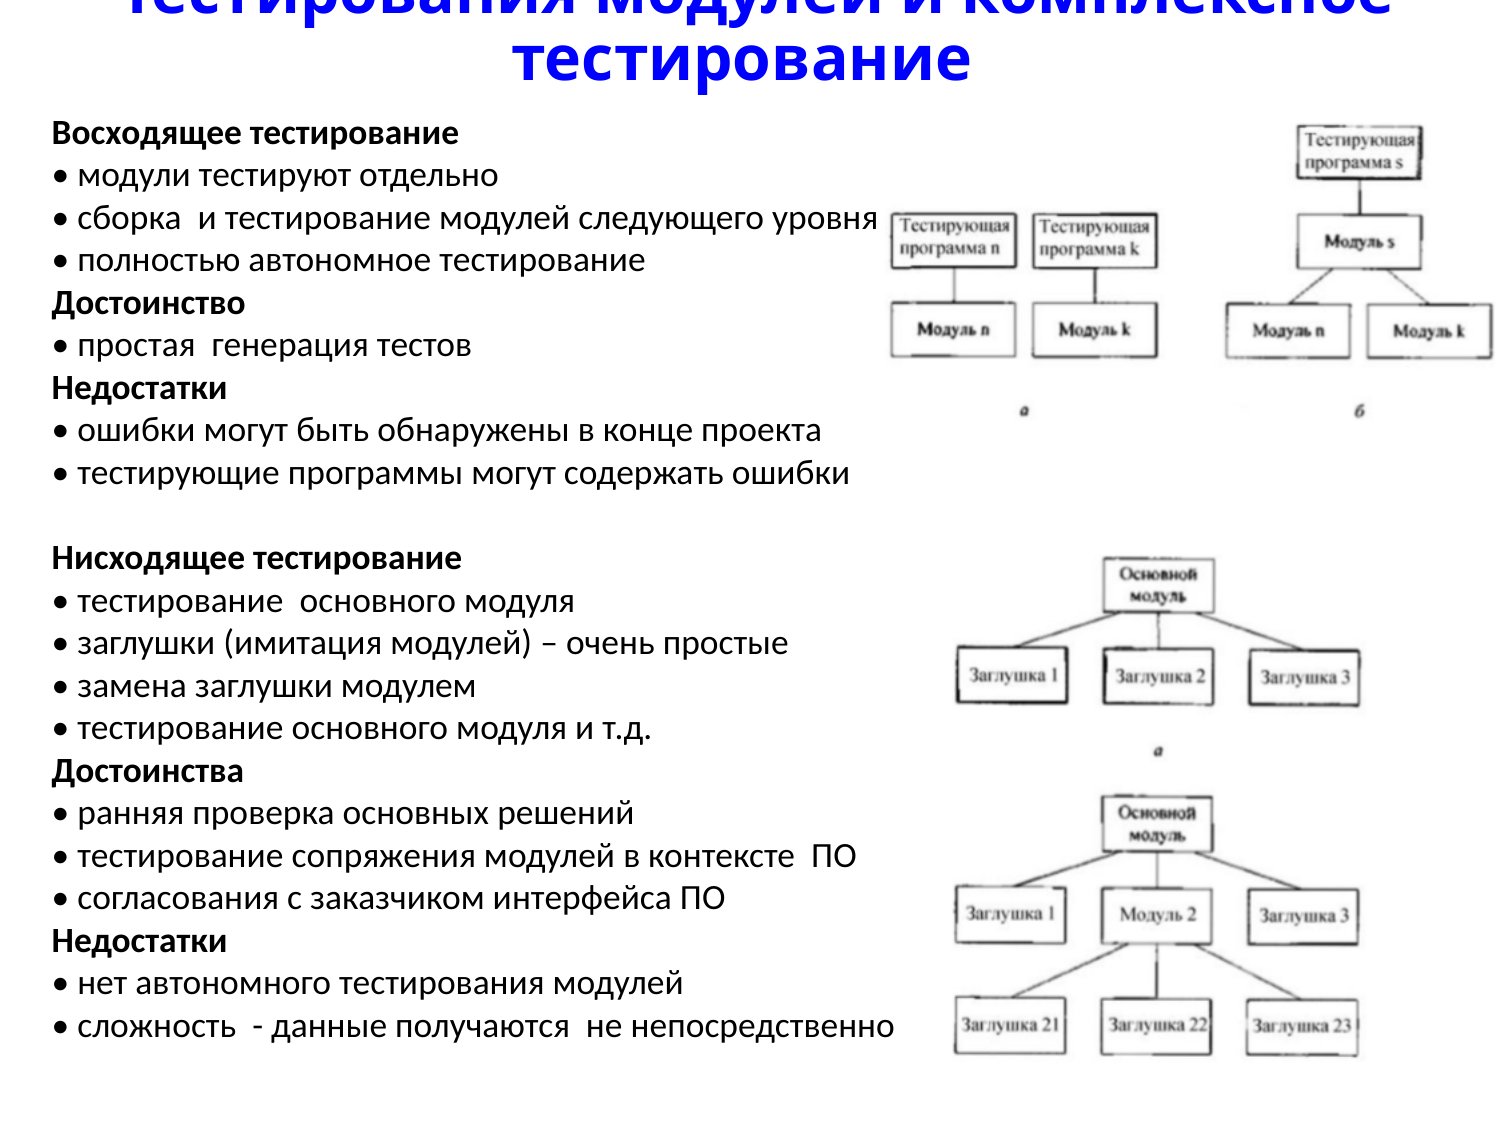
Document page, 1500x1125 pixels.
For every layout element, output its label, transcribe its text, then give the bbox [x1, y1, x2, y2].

title Тестирования модулей и комплексное тестирование [0, 6, 1500, 102]
text_box Восходящее тестирование • модули тестируют отдельно • сборка и тестирование модулей следующего уровня • полностью автономное тестирование Достоинство • простая генерация тестов Недостатки • ошибки могут быть обнаружены в конце проекта • тестирующие программы могут содержать ошибки Нисходящее тестирование • тестирование основного модуля • заглушки (имитация модулей) – очень простые • замена заглушки модулем • тестирование основного модуля и т.д. Достоинства • ранняя проверка основных решений • тестирование сопряжения модулей в контексте ПО • согласования с заказчиком интерфейса ПО Недостатки • нет автономного тестирования модулей • сложность - данные получаются не непосредственно [36, 101, 1486, 1052]
picture [885, 116, 1500, 1065]
